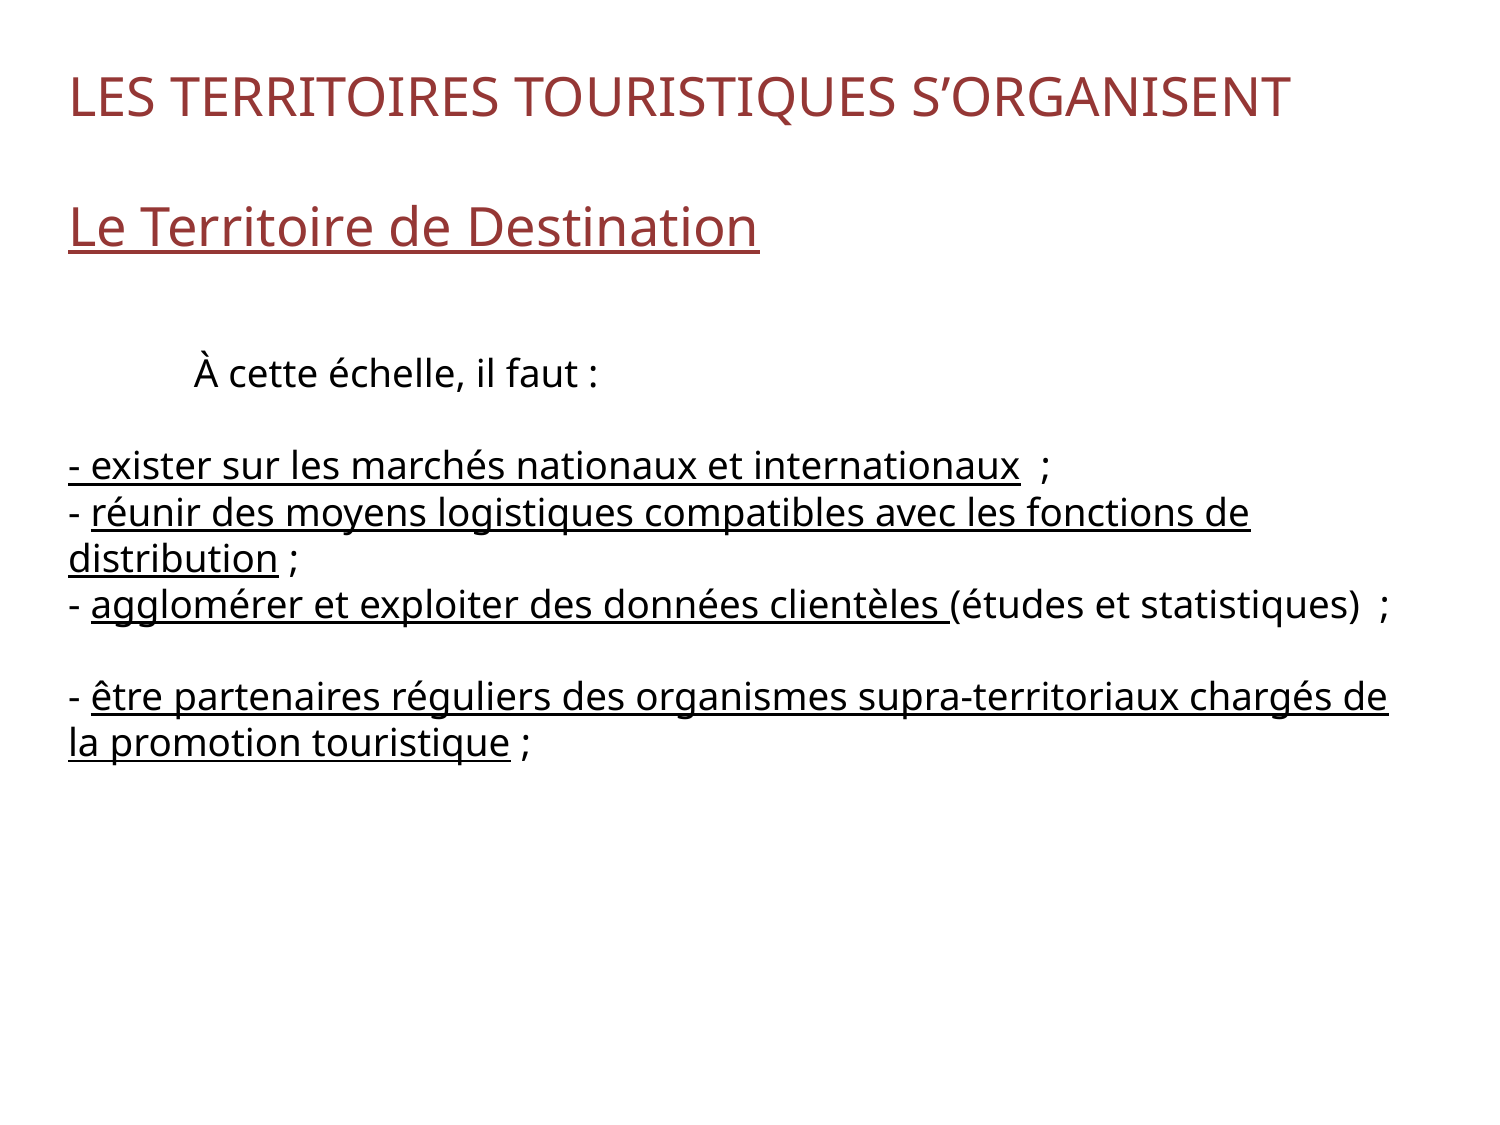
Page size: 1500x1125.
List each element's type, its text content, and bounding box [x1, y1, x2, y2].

title Les territoires touristiques s’organisent Le Territoire de Destination À cette échelle, il faut : - exister sur les marchés nationaux et internationaux ; - réunir des moyens logistiques compatibles avec les fonctions de distribution ; - agglomérer et exploiter des données clientèles (études et statistiques) ; - être partenaires réguliers des organismes supra-territoriaux chargés de la promotion touristique ; [53, 54, 1412, 1083]
